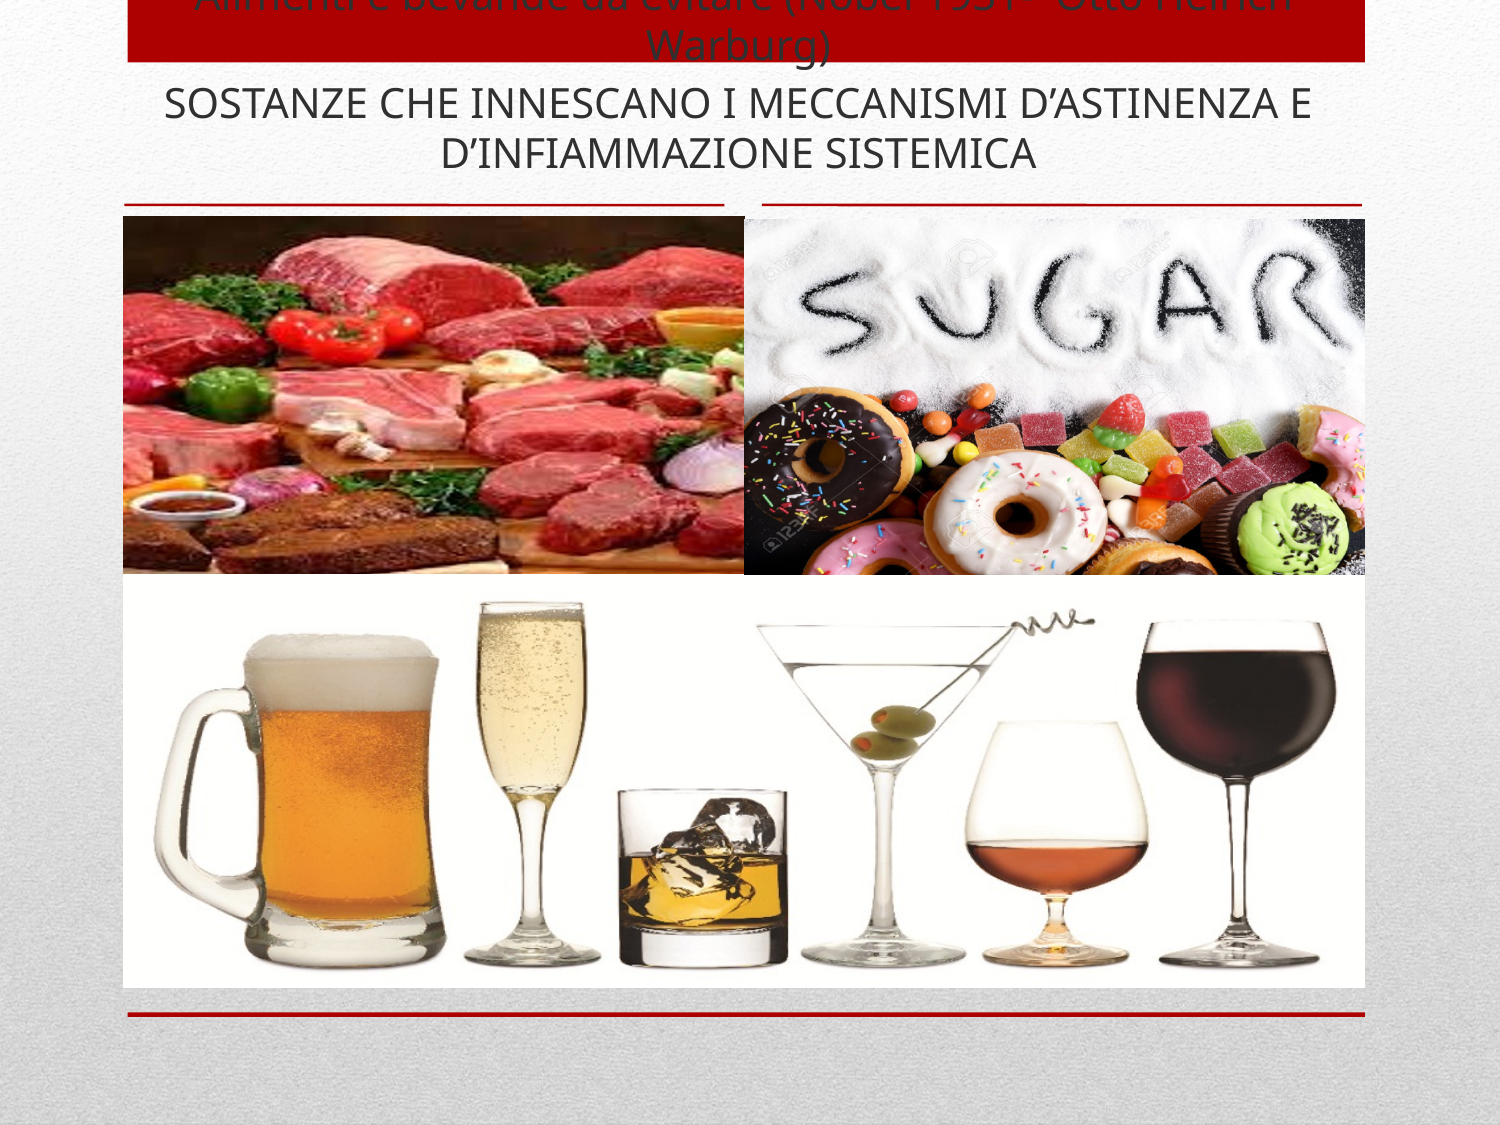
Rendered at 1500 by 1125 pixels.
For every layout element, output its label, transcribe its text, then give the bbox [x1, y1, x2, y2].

picture [123, 219, 1365, 989]
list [123, 215, 745, 573]
list Alimenti e bevande da evitare (Nobel 1931- Otto Heirich Warburg) SOSTANZE CHE INNESCANO I MECCANISMI D’ASTINENZA E D’INFIAMMAZIONE SISTEMICA [124, 101, 1353, 185]
